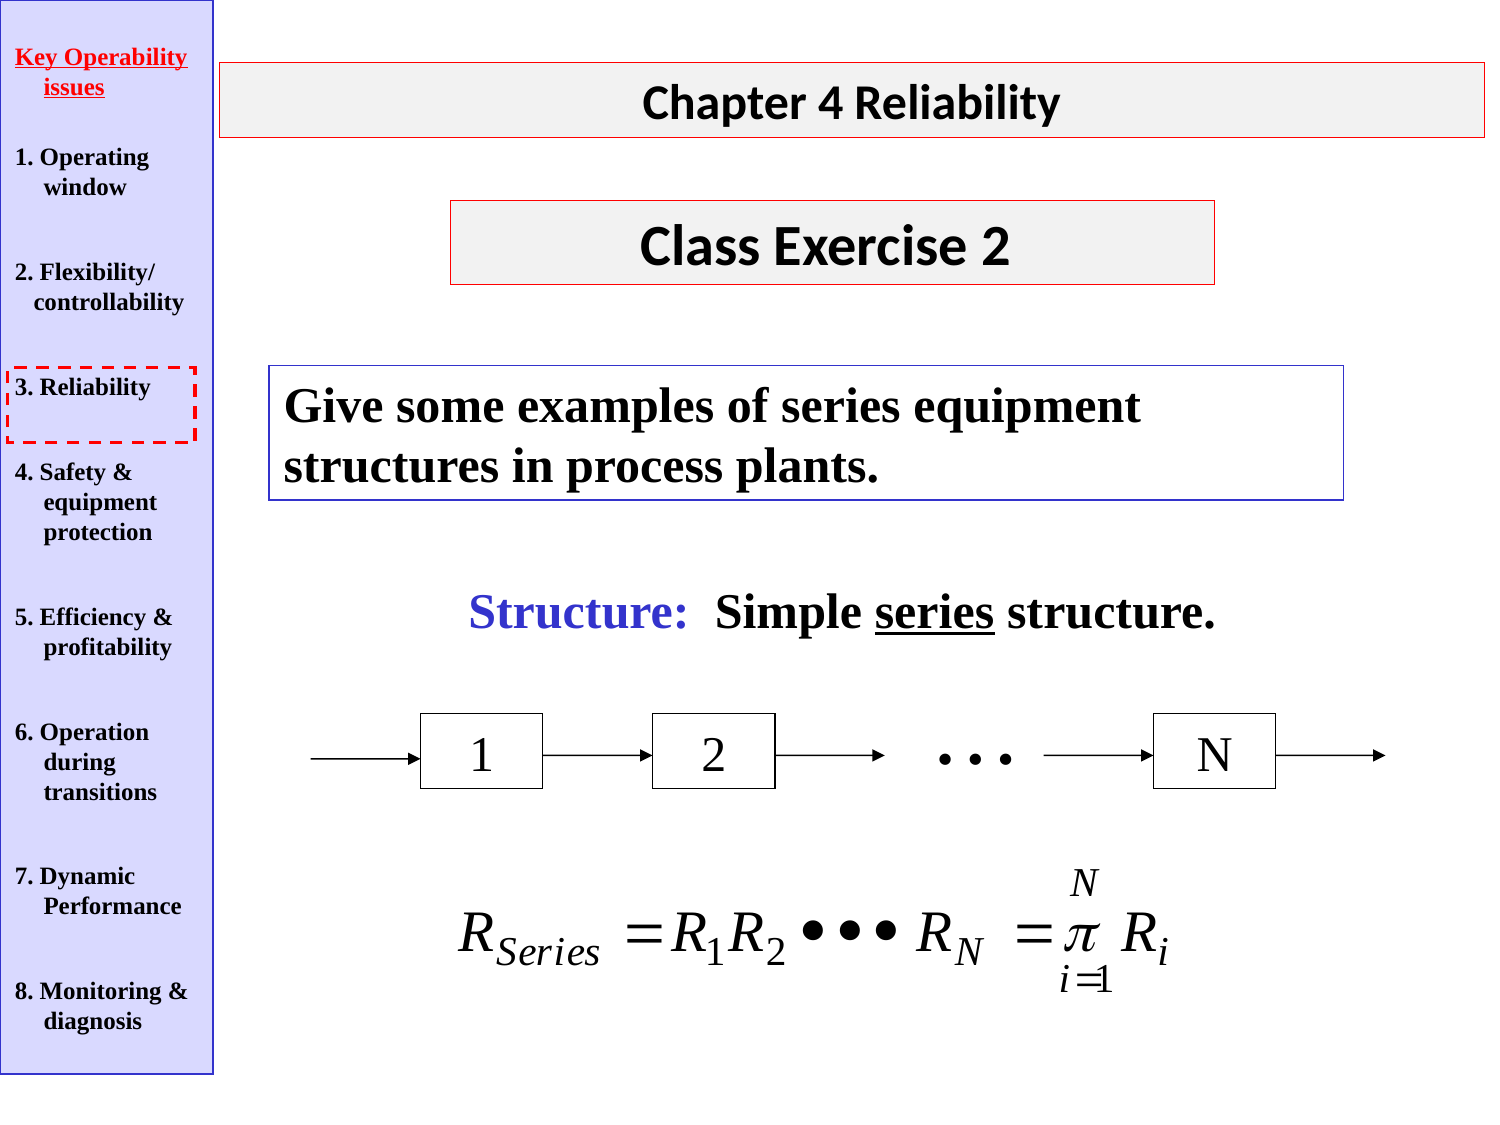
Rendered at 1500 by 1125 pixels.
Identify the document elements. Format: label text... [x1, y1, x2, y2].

text_box [310, 752, 421, 766]
text_box 1 [420, 713, 543, 789]
text_box [774, 749, 885, 762]
text_box Structure: Simple series structure. [273, 571, 1411, 647]
text_box Chapter 4 Reliability [219, 62, 1485, 138]
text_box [445, 851, 1184, 1010]
text_box Give some examples of series equipment structures in process plants. [268, 365, 1344, 501]
text_box 2 [652, 713, 775, 789]
text_box N [1153, 713, 1276, 789]
text_box Key Operability issues 1. Operating window 2. Flexibility/ controllability 3. Reliability 4. Safety & equipment protection 5. Efficiency & profitability 6. Operation during transitions 7. Dynamic Performance 8. Monitoring & diagnosis [0, 0, 213, 1074]
text_box [1275, 749, 1386, 762]
text_box [542, 749, 653, 762]
text_box [1088, 749, 1154, 762]
text_box Class Exercise 2 [450, 200, 1215, 285]
text_box    [924, 730, 1088, 786]
text_box [7, 367, 196, 443]
